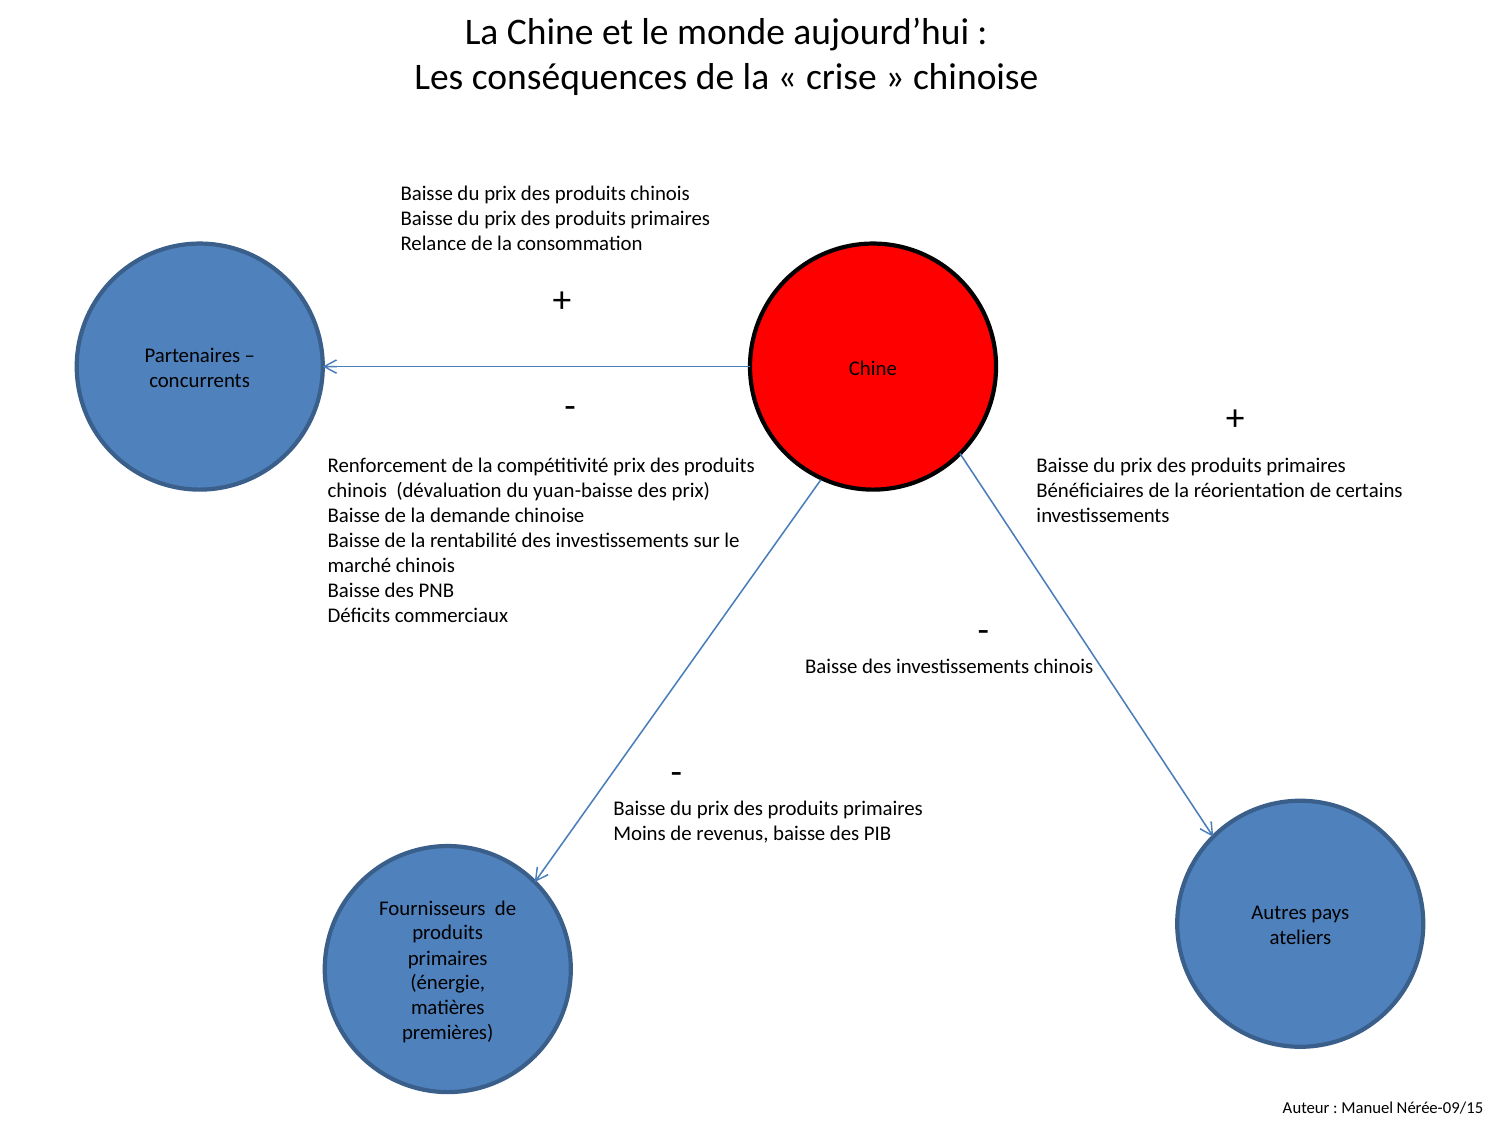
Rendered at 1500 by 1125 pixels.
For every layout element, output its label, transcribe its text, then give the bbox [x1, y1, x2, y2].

text_box Baisse des investissements chinois [827, 645, 954, 710]
text_box La Chine et le monde aujourd’hui : Les conséquences de la « crise » chinoise [399, 0, 1054, 105]
text_box - [549, 374, 591, 434]
text_box + [1210, 385, 1260, 445]
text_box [959, 453, 1214, 837]
text_box Auteur : Manuel Nérée-09/15 [1267, 1089, 1499, 1125]
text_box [534, 479, 822, 883]
text_box Baisse du prix des produits primaires Bénéficiaires de la réorientation de certains investissements [1021, 444, 1436, 559]
text_box Autres pays ateliers [1175, 798, 1426, 1049]
text_box + [537, 267, 587, 327]
text_box Renforcement de la compétitivité prix des produits chinois (dévaluation du yuan-baisse des prix) Baisse de la demande chinoise Baisse de la rentabilité des investissements sur le marché chinois Baisse des PNB Déficits commerciaux [312, 444, 774, 634]
text_box Baisse du prix des produits chinois Baisse du prix des produits primaires Relance de la consommation [385, 172, 726, 288]
text_box Partenaires –concurrents [74, 241, 325, 492]
text_box Fournisseurs de produits primaires (énergie, matières premières) [322, 843, 573, 1095]
text_box Chine [747, 241, 999, 492]
text_box Baisse du prix des produits primaires Moins de revenus, baisse des PIB [827, 786, 943, 852]
